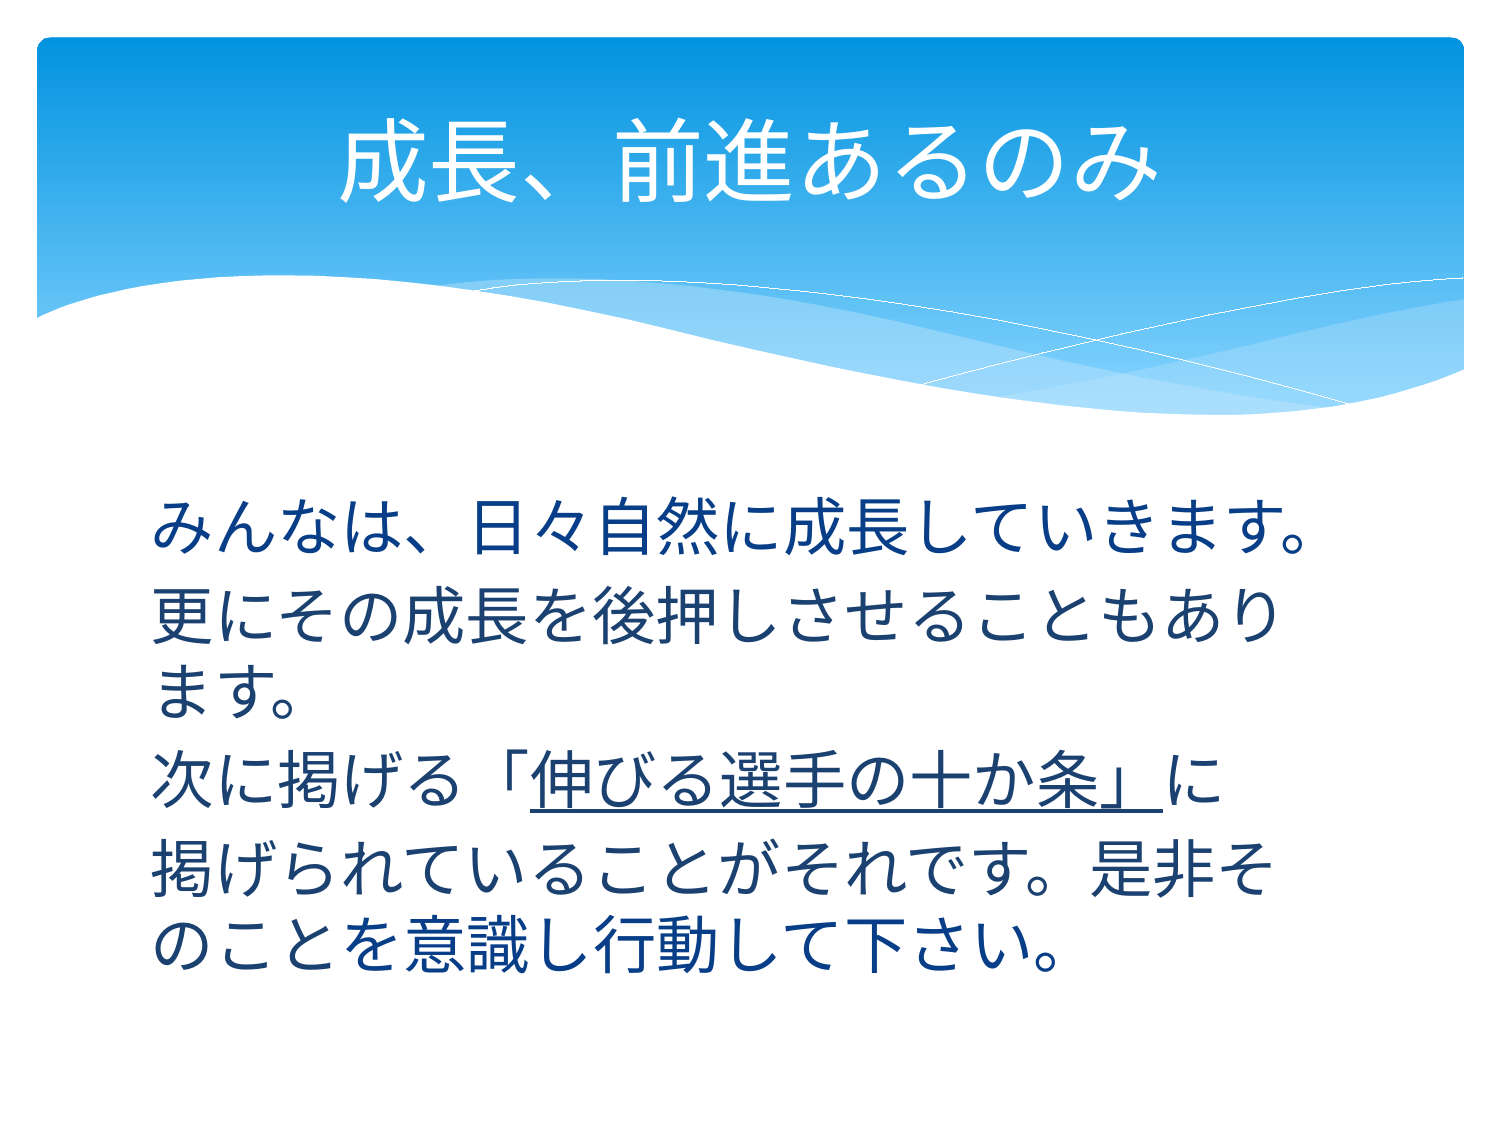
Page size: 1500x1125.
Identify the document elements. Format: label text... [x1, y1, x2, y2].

list みんなは、日々自然に成長していきます。 更にその成長を後押しさせることもあります。 次に掲げる「伸びる選手の十か条」に 掲げられていることがそれです。是非そのことを意識し行動して下さい。 [135, 479, 1352, 1046]
title 成長、前進あるのみ [75, 55, 1425, 261]
